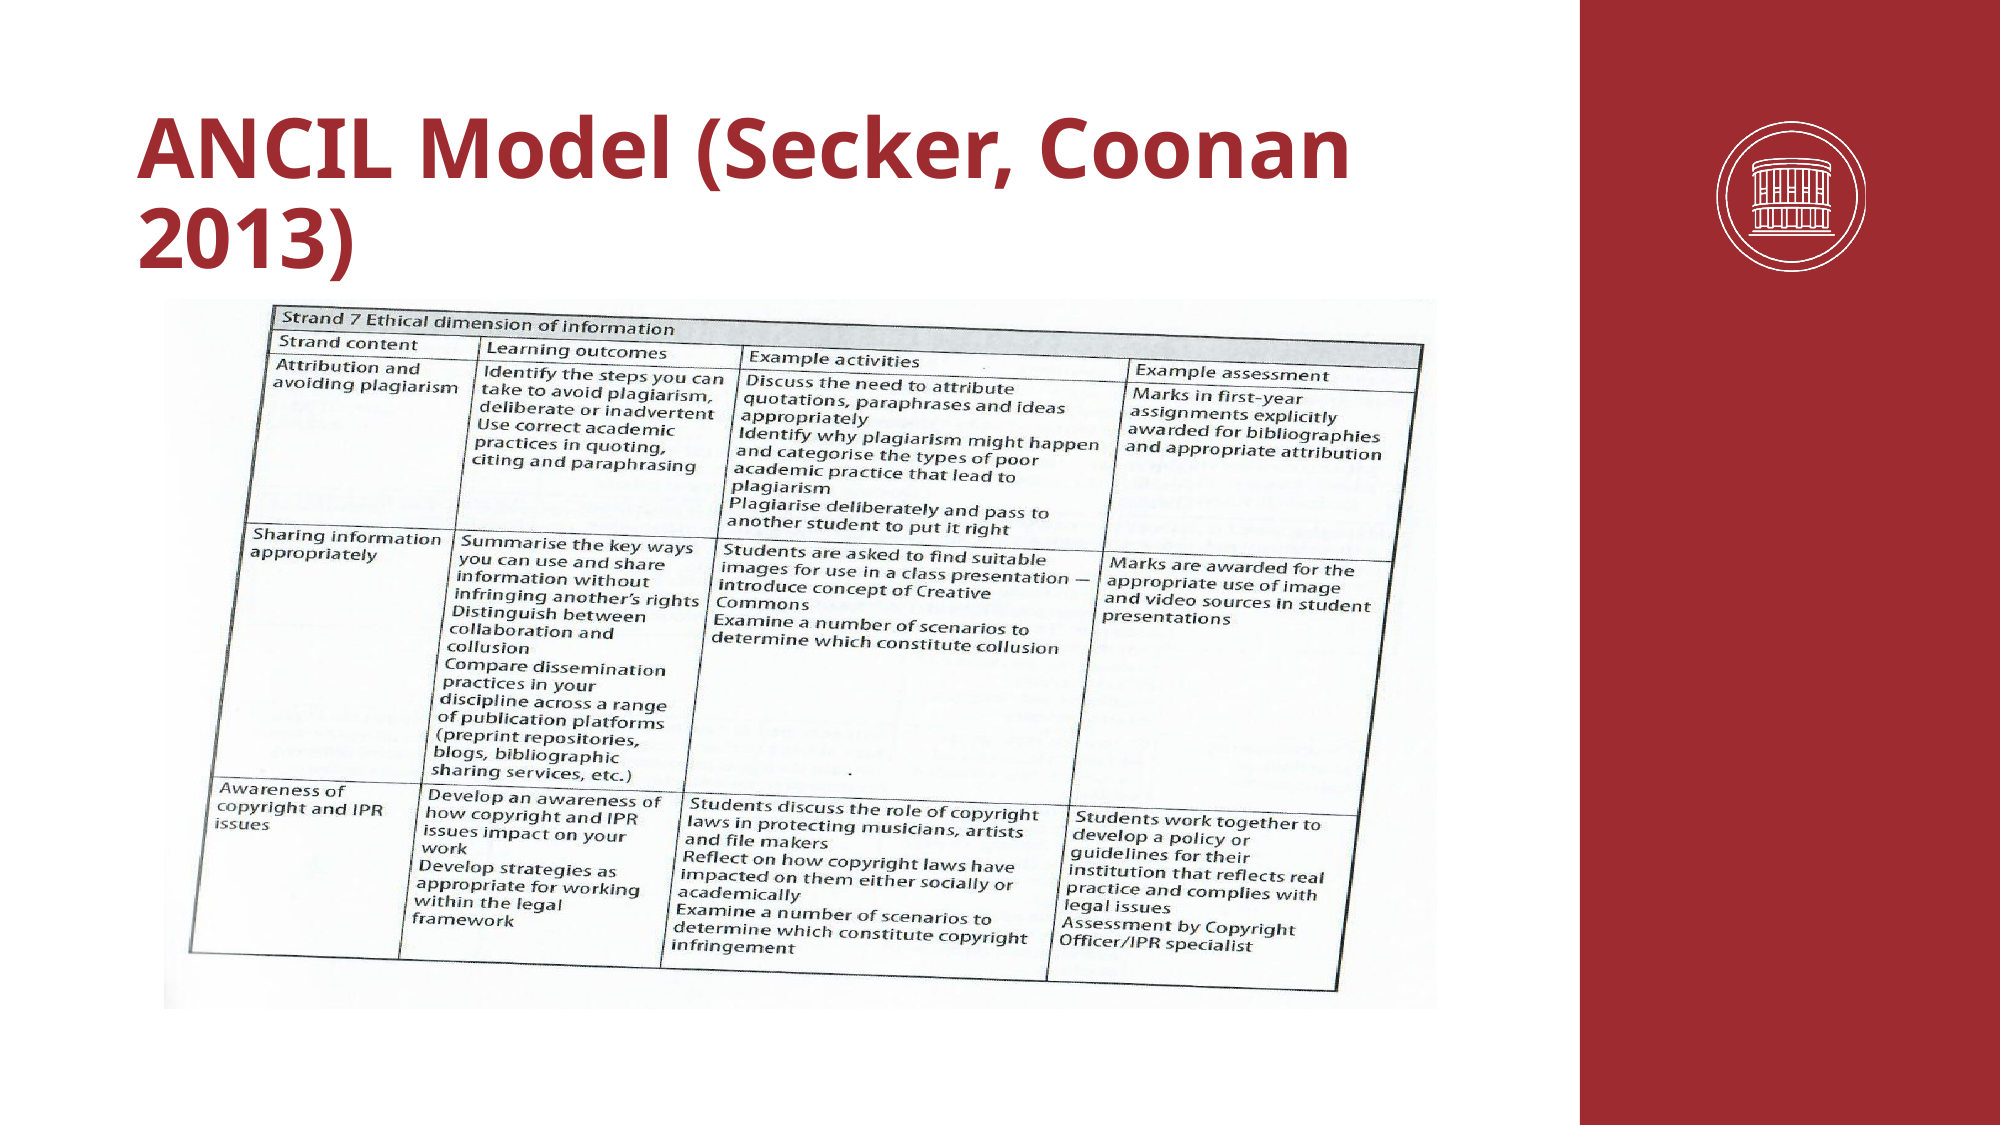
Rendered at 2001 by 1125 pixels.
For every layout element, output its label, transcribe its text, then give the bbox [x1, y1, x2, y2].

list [164, 299, 1437, 1009]
title ANCIL Model (Secker, Coonan 2013) [137, 116, 1469, 278]
